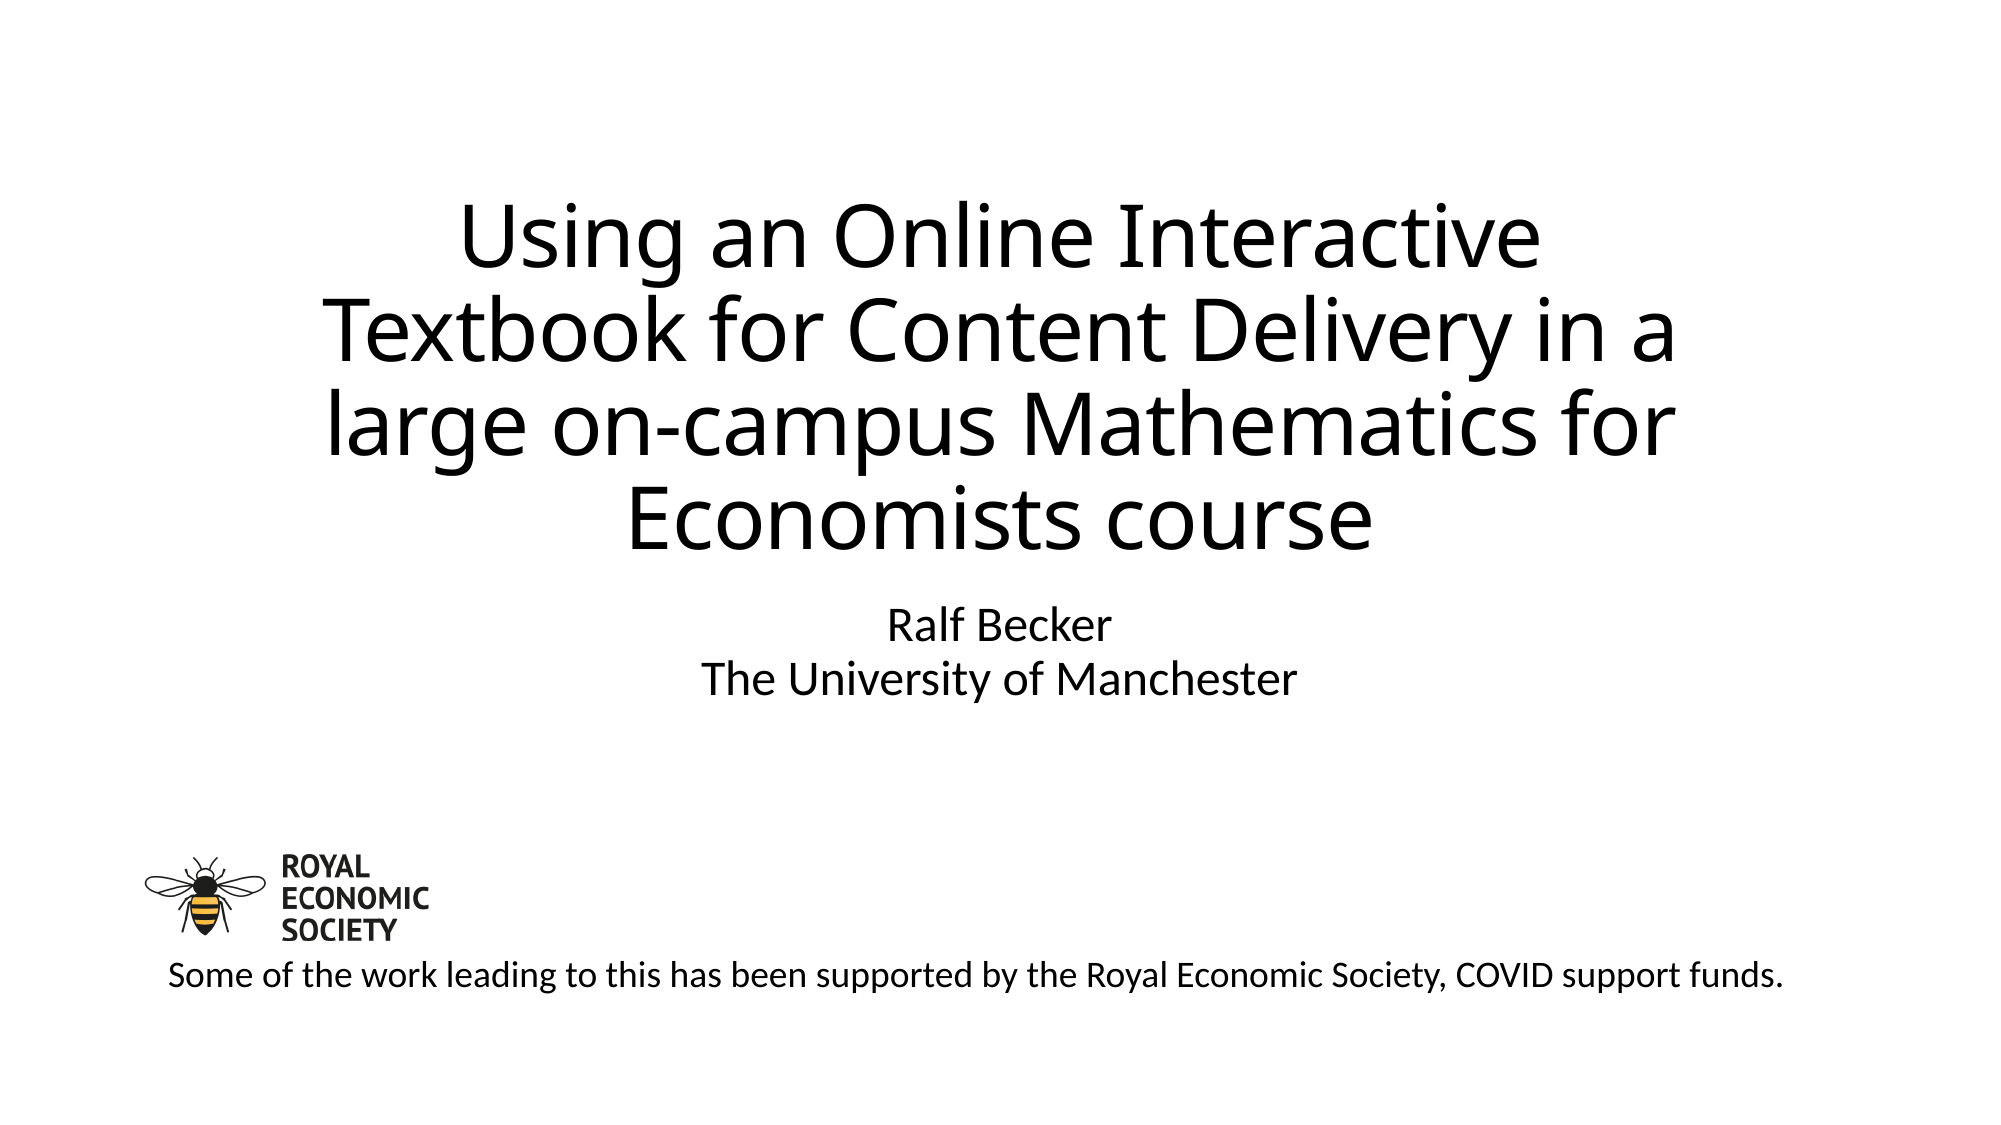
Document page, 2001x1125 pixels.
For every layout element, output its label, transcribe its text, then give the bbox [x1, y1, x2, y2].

picture [144, 854, 429, 941]
text_box Some of the work leading to this has been supported by the Royal Economic Society, COVID support funds. [153, 942, 1802, 1002]
subtitle Ralf Becker The University of Manchester [249, 590, 1750, 863]
title Using an Online Interactive Textbook for Content Delivery in a large on-campus Mathematics for Economists course [249, 184, 1750, 576]
